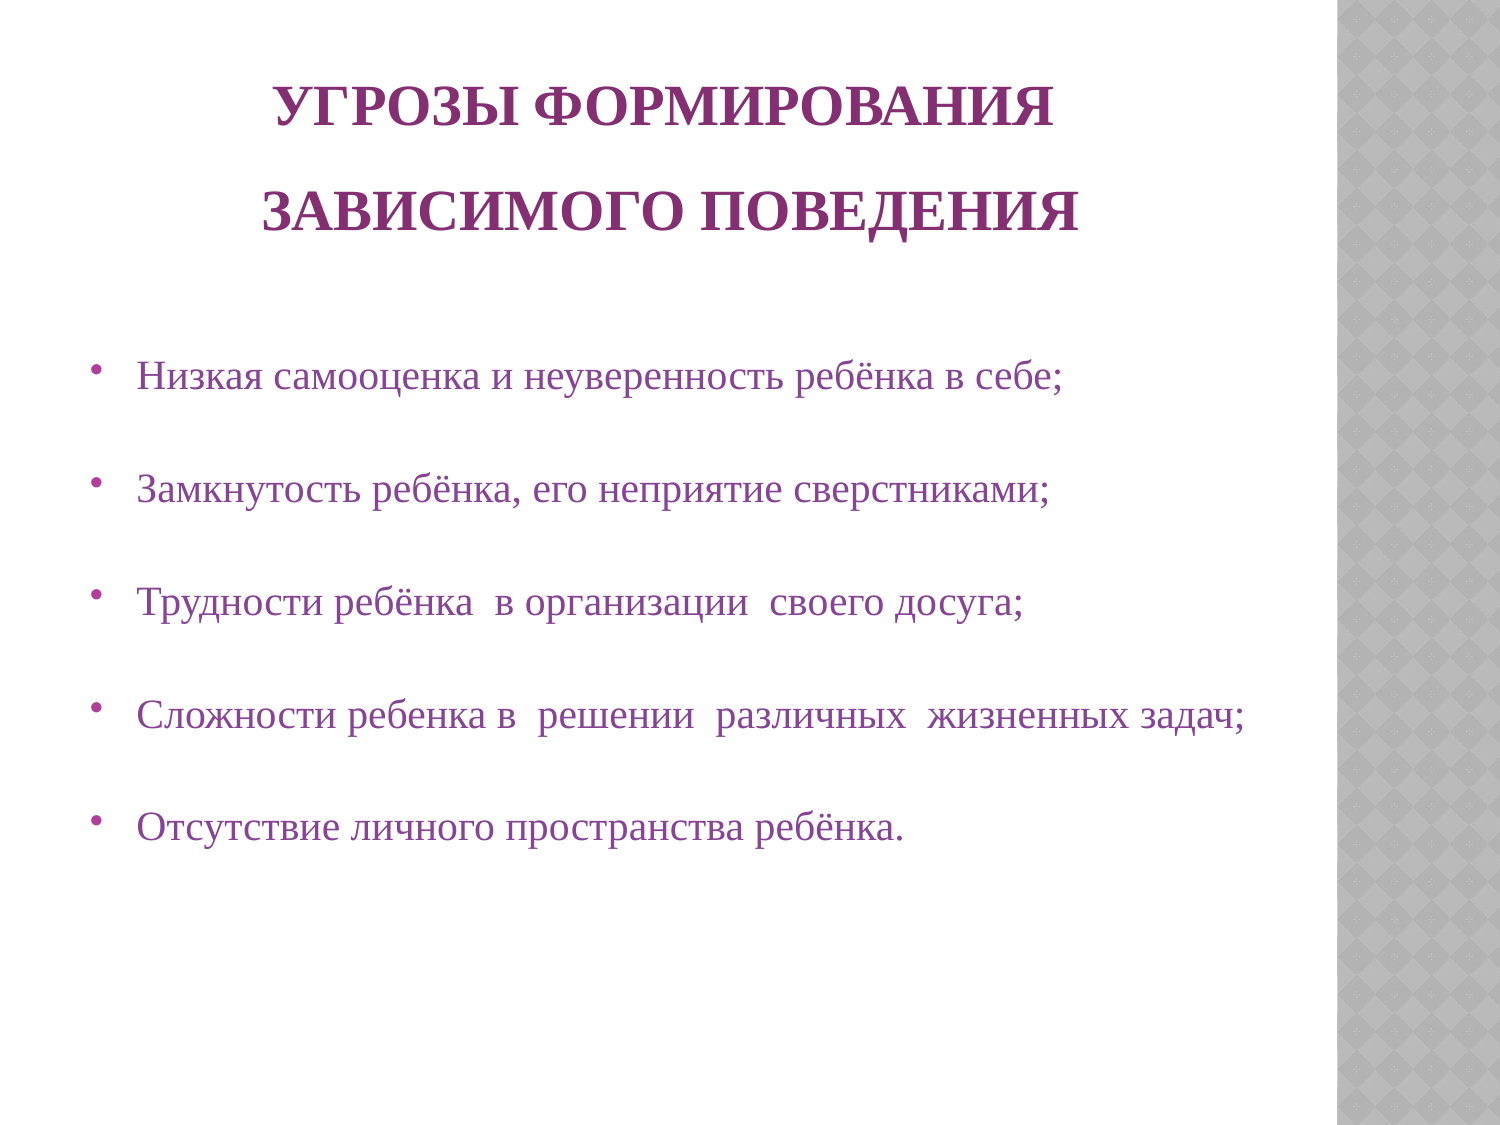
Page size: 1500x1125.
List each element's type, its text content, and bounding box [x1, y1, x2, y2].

title угрозы формирования зависимого поведения [76, 54, 1265, 243]
list Низкая самооценка и неуверенность ребёнка в себе; Замкнутость ребёнка, его неприятие сверстниками; Трудности ребёнка в организации своего досуга; Сложности ребенка в решении различных жизненных задач; Отсутствие личного пространства ребёнка. [76, 290, 1265, 882]
